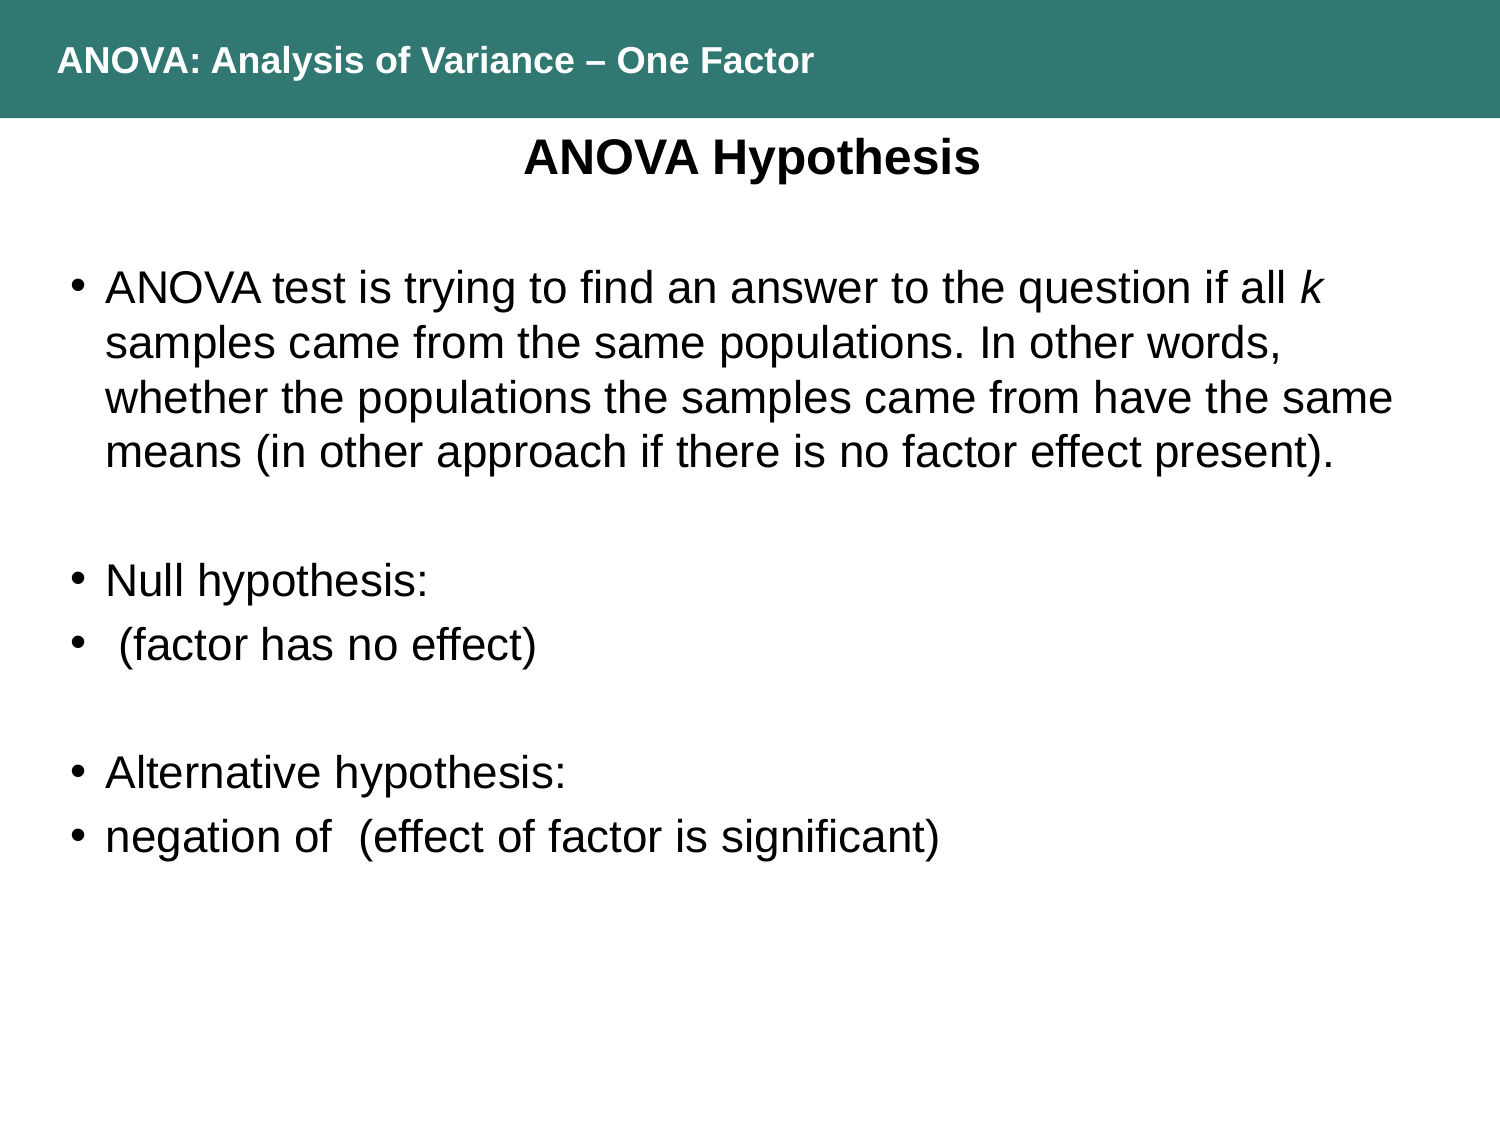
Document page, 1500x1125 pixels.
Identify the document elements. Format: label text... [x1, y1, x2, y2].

text_box ANOVA: Analysis of Variance – One Factor [0, 0, 1500, 120]
text_box ANOVA Hypothesis [58, 117, 1447, 238]
